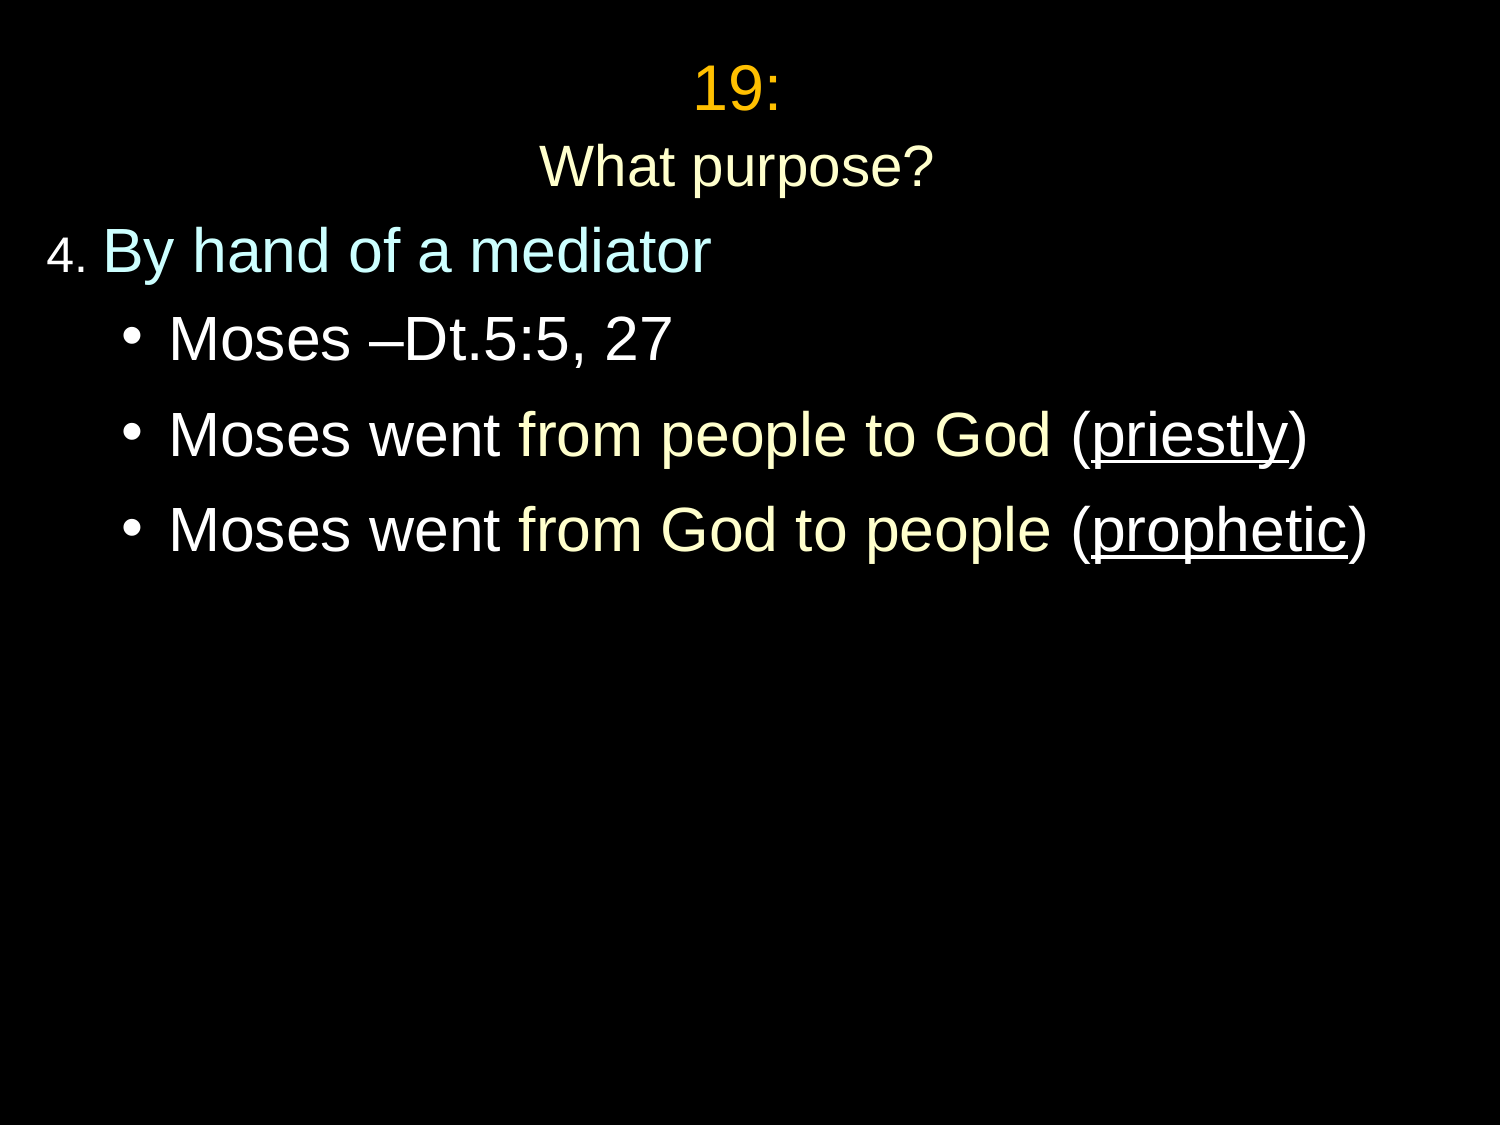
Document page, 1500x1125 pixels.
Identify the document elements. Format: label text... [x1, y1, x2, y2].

list 19: What purpose? 4. By hand of a mediator Moses –Dt.5:5, 27 Moses went from people to God (priestly) Moses went from God to people (prophetic) [31, 38, 1444, 1067]
